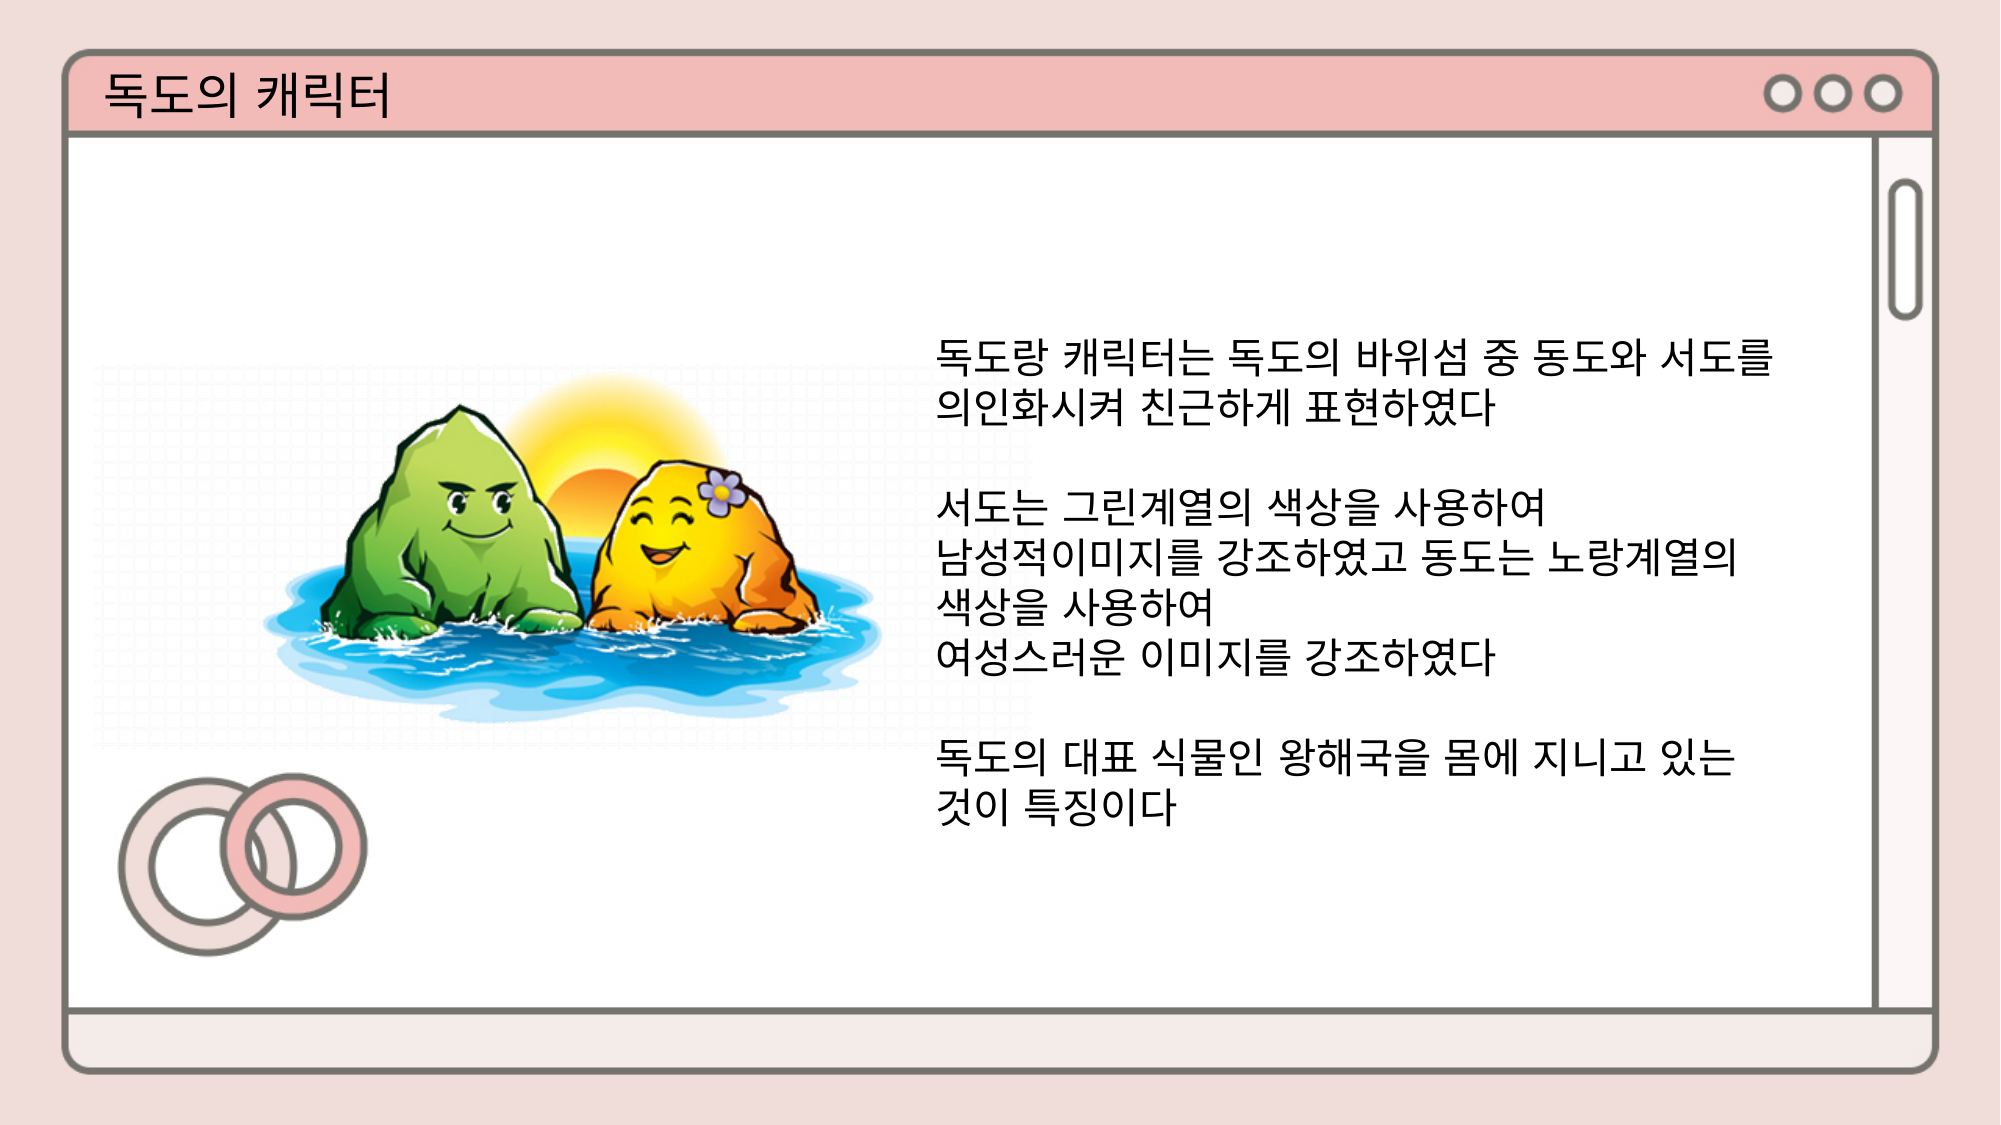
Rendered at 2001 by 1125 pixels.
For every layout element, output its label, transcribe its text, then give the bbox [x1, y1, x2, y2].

text_box 독도랑 캐릭터는 독도의 바위섬 중 동도와 서도를 의인화시켜 친근하게 표현하였다 서도는 그린계열의 색상을 사용하여 남성적이미지를 강조하였고 동도는 노랑계열의 색상을 사용하여 여성스러운 이미지를 강조하였다 독도의 대표 식물인 왕해국을 몸에 지니고 있는 것이 특징이다 [920, 324, 1829, 840]
picture [0, 0, 2001, 1125]
text_box 독도의 캐릭터 [89, 56, 565, 132]
